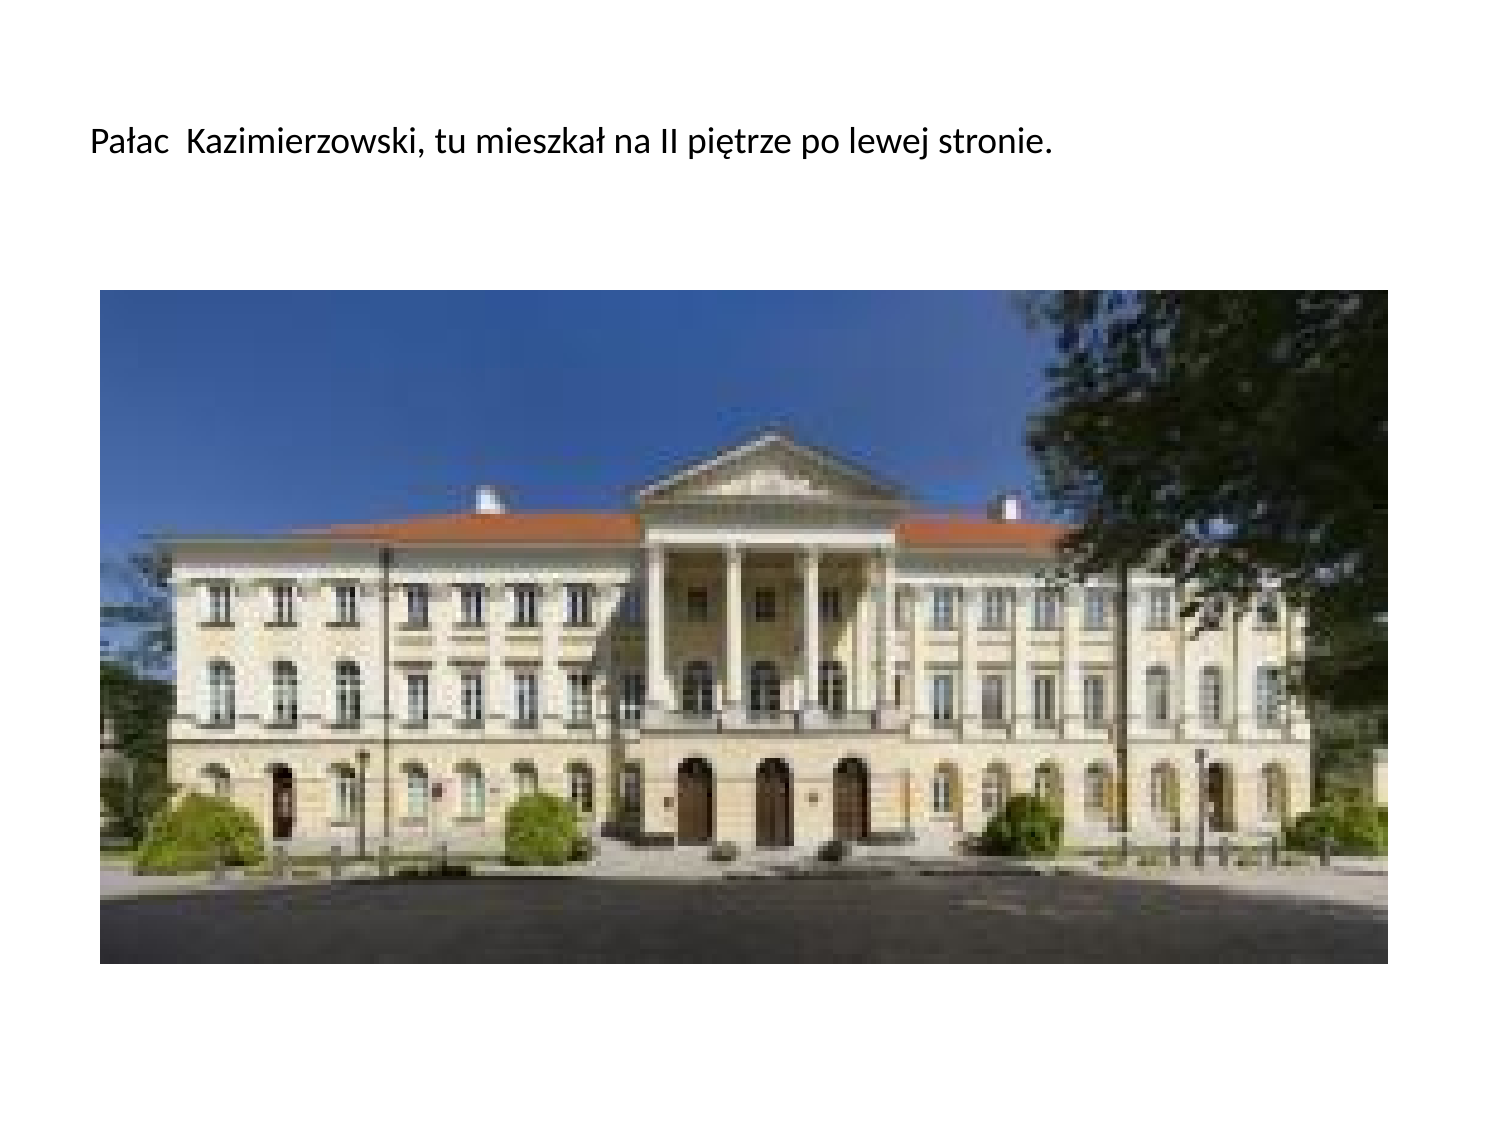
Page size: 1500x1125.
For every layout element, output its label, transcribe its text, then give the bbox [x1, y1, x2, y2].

title Pałac Kazimierzowski, tu mieszkał na II piętrze po lewej stronie. [75, 45, 1425, 233]
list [100, 290, 1389, 965]
